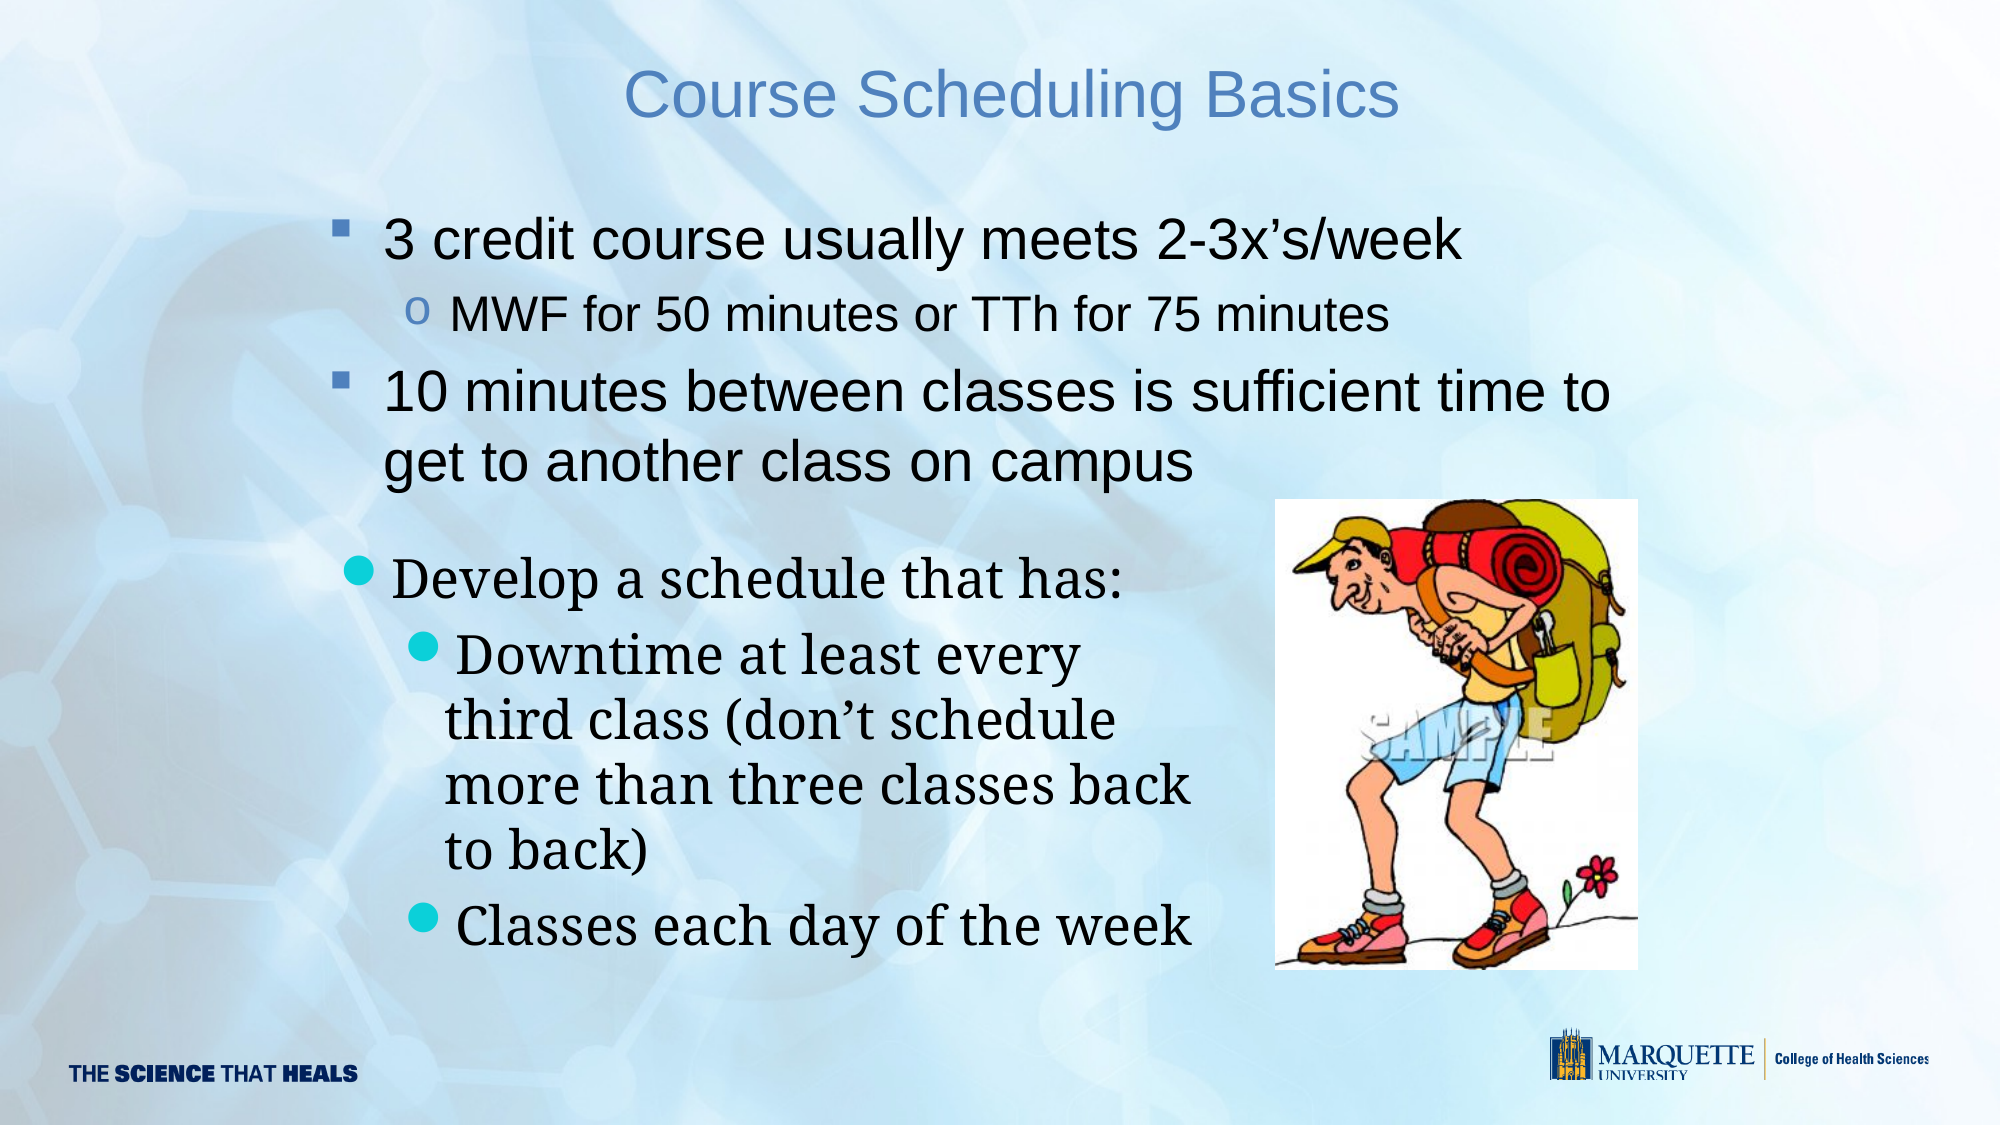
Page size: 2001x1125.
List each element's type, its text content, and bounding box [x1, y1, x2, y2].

list 3 credit course usually meets 2-3x’s/week MWF for 50 minutes or TTh for 75 minutes 10 minutes between classes is sufficient time to get to another class on campus [312, 193, 1713, 519]
title Course Scheduling Basics [337, 43, 1688, 163]
text_box Develop a schedule that has: Downtime at least every third class (don’t schedule more than three classes back to back) Classes each day of the week [324, 537, 1225, 1013]
picture [0, 0, 2000, 1125]
